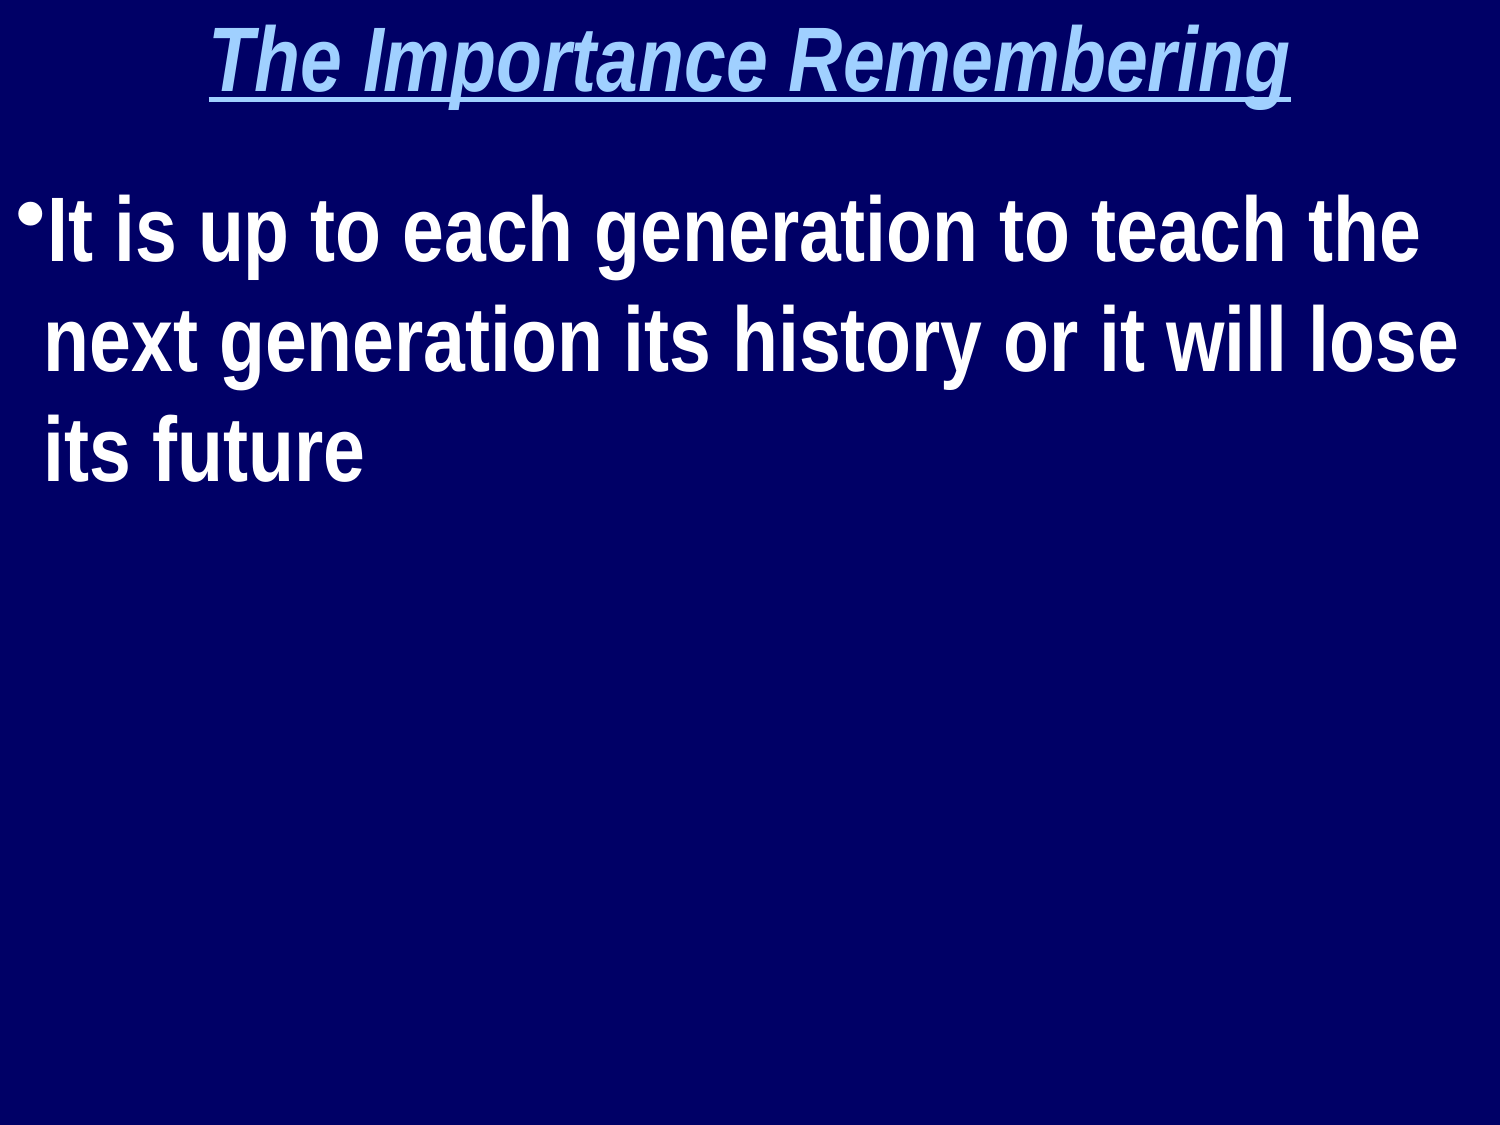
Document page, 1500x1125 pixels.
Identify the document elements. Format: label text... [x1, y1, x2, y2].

title The Importance Remembering [0, 0, 1500, 149]
list It is up to each generation to teach the next generation its history or it will lose its future [0, 162, 1500, 1125]
